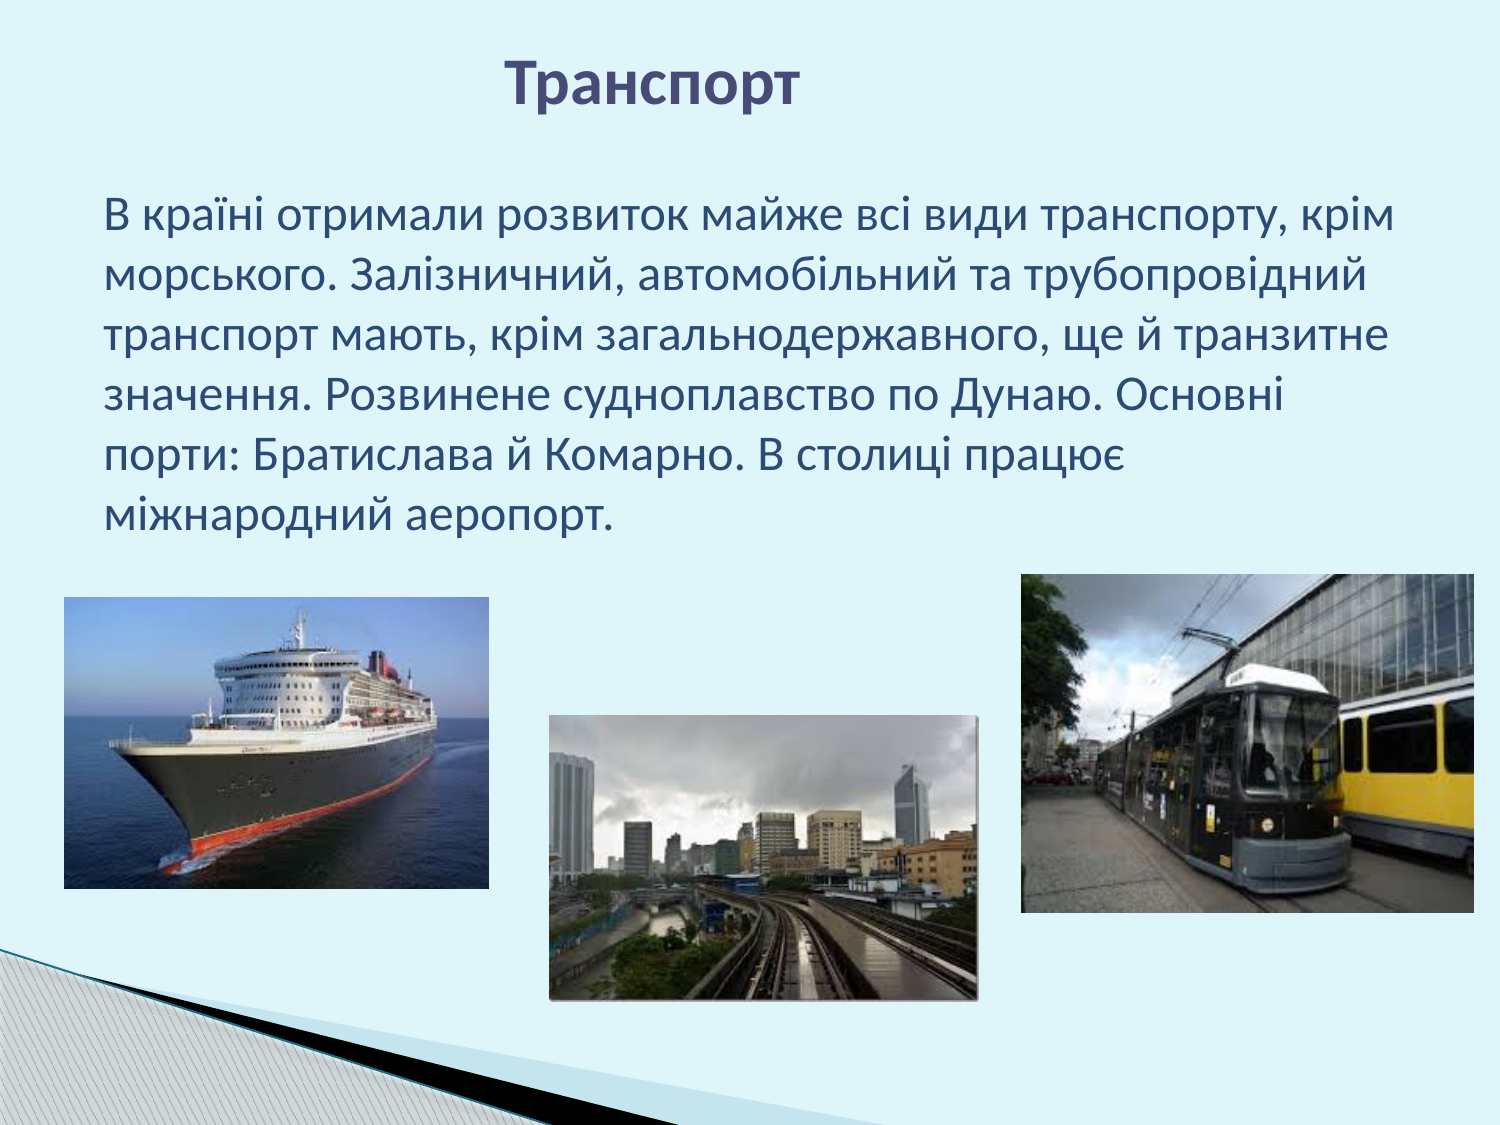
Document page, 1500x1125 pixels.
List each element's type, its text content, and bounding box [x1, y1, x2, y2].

text_box В країні отримали розвиток майже всі види транспорту, крім морського. Залізничний, автомобільний та трубопровідний транспорт мають, крім загальнодержавного, ще й транзитне значення. Розвинене судноплавство по Дунаю. Основні порти: Братислава й Комарно. В столиці працює міжнародний аеропорт. [88, 172, 1436, 548]
text_box Транспорт [490, 30, 1247, 126]
picture [64, 597, 489, 889]
picture [548, 715, 980, 1003]
picture [1021, 574, 1474, 914]
